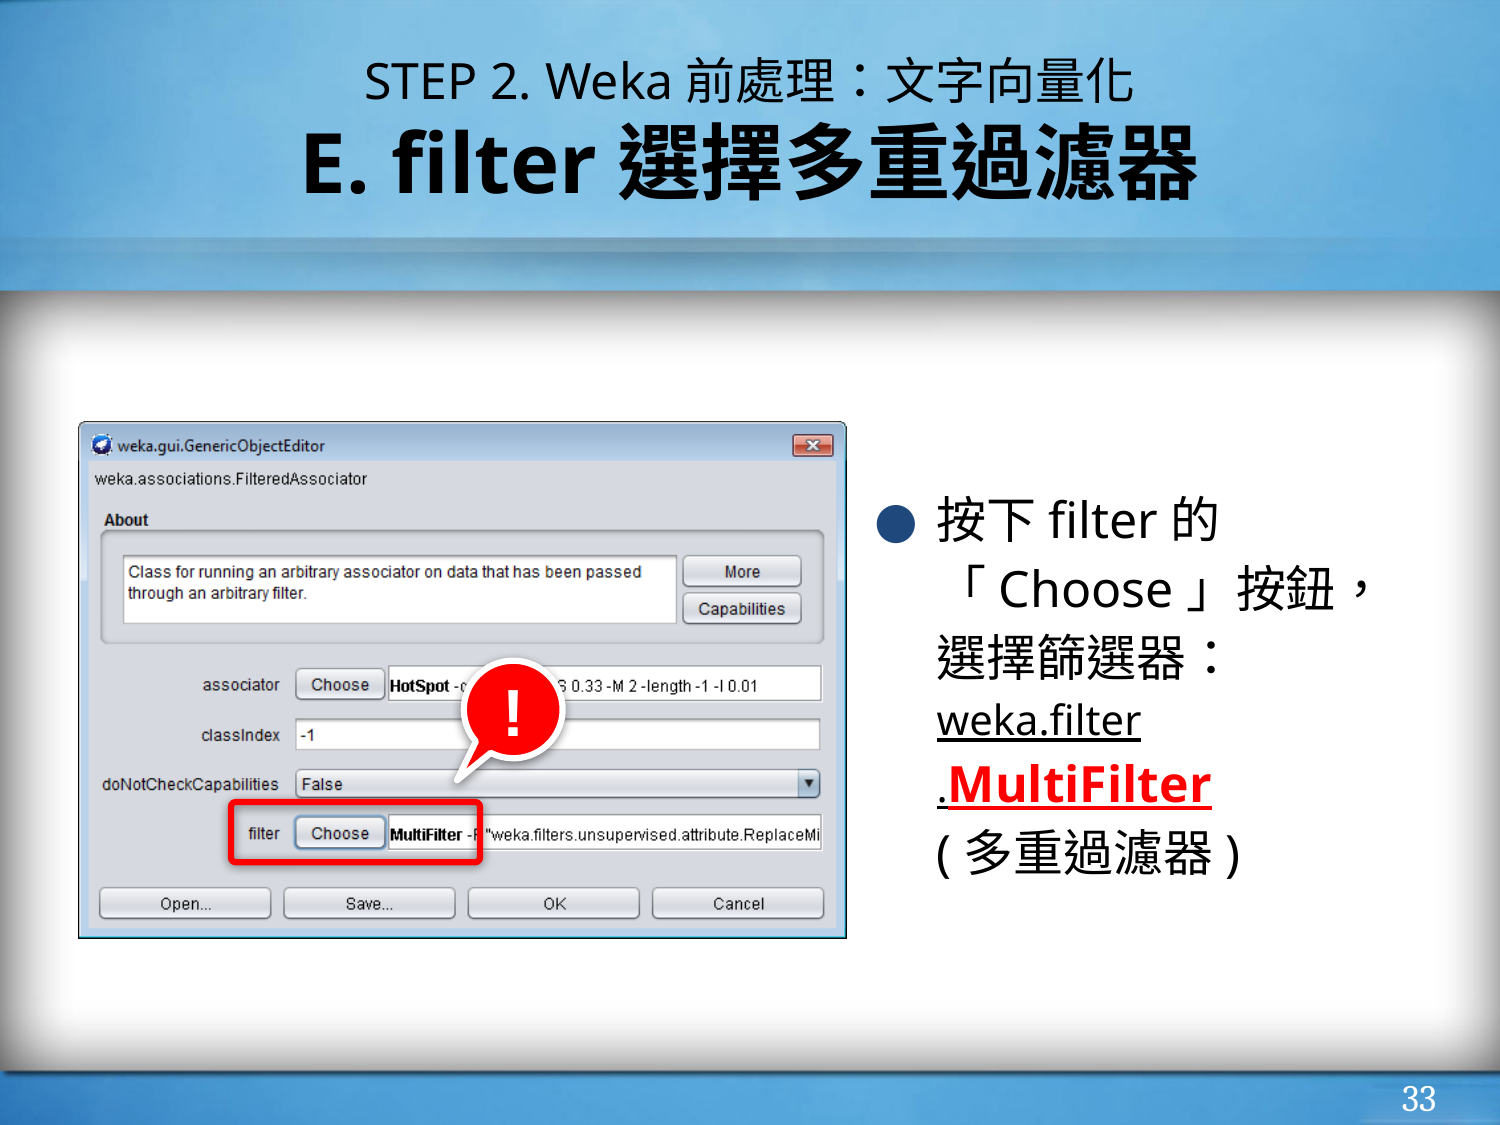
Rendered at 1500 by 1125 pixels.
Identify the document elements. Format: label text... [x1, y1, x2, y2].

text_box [77, 421, 847, 939]
slide_number ‹#› [1350, 1074, 1488, 1118]
picture [0, 0, 1500, 1125]
title STEP 2. Weka前處理：文字向量化 E. filter選擇多重過濾器 [78, 27, 1422, 232]
list 按下filter的「Choose」按鈕，選擇篩選器： weka.filter .MultiFilter (多重過濾器) [846, 293, 1432, 1067]
